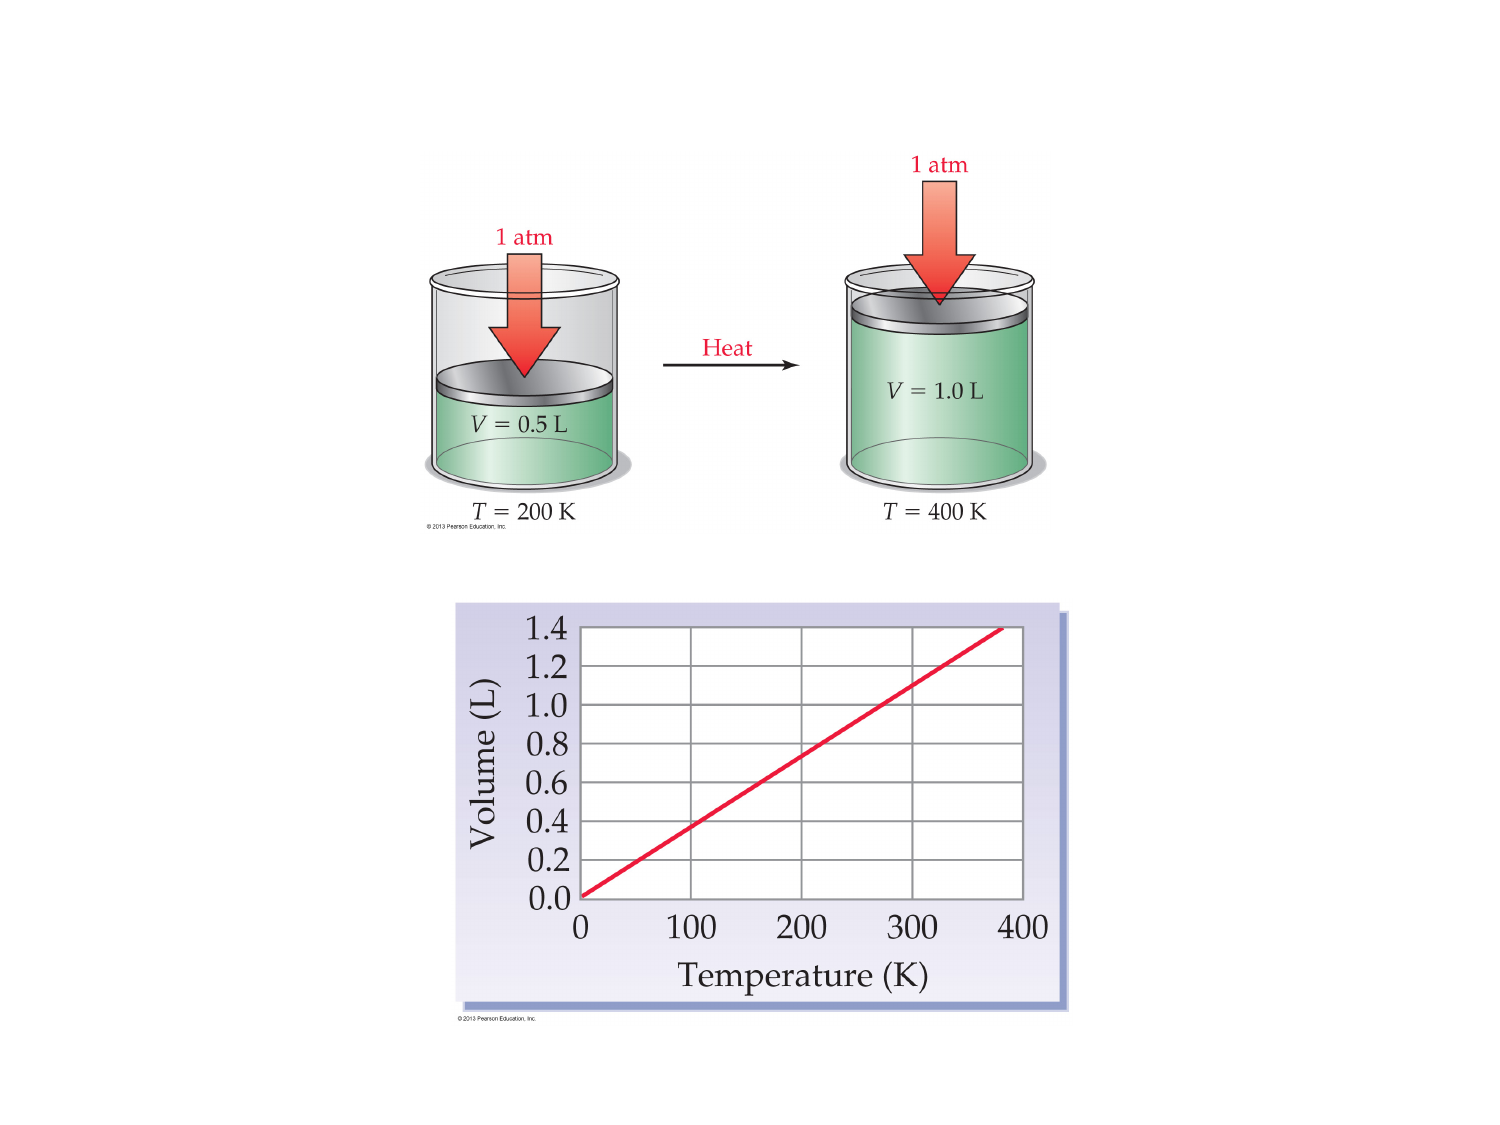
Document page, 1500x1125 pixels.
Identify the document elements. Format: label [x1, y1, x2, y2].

picture [420, 151, 1051, 535]
picture [451, 598, 1074, 1026]
